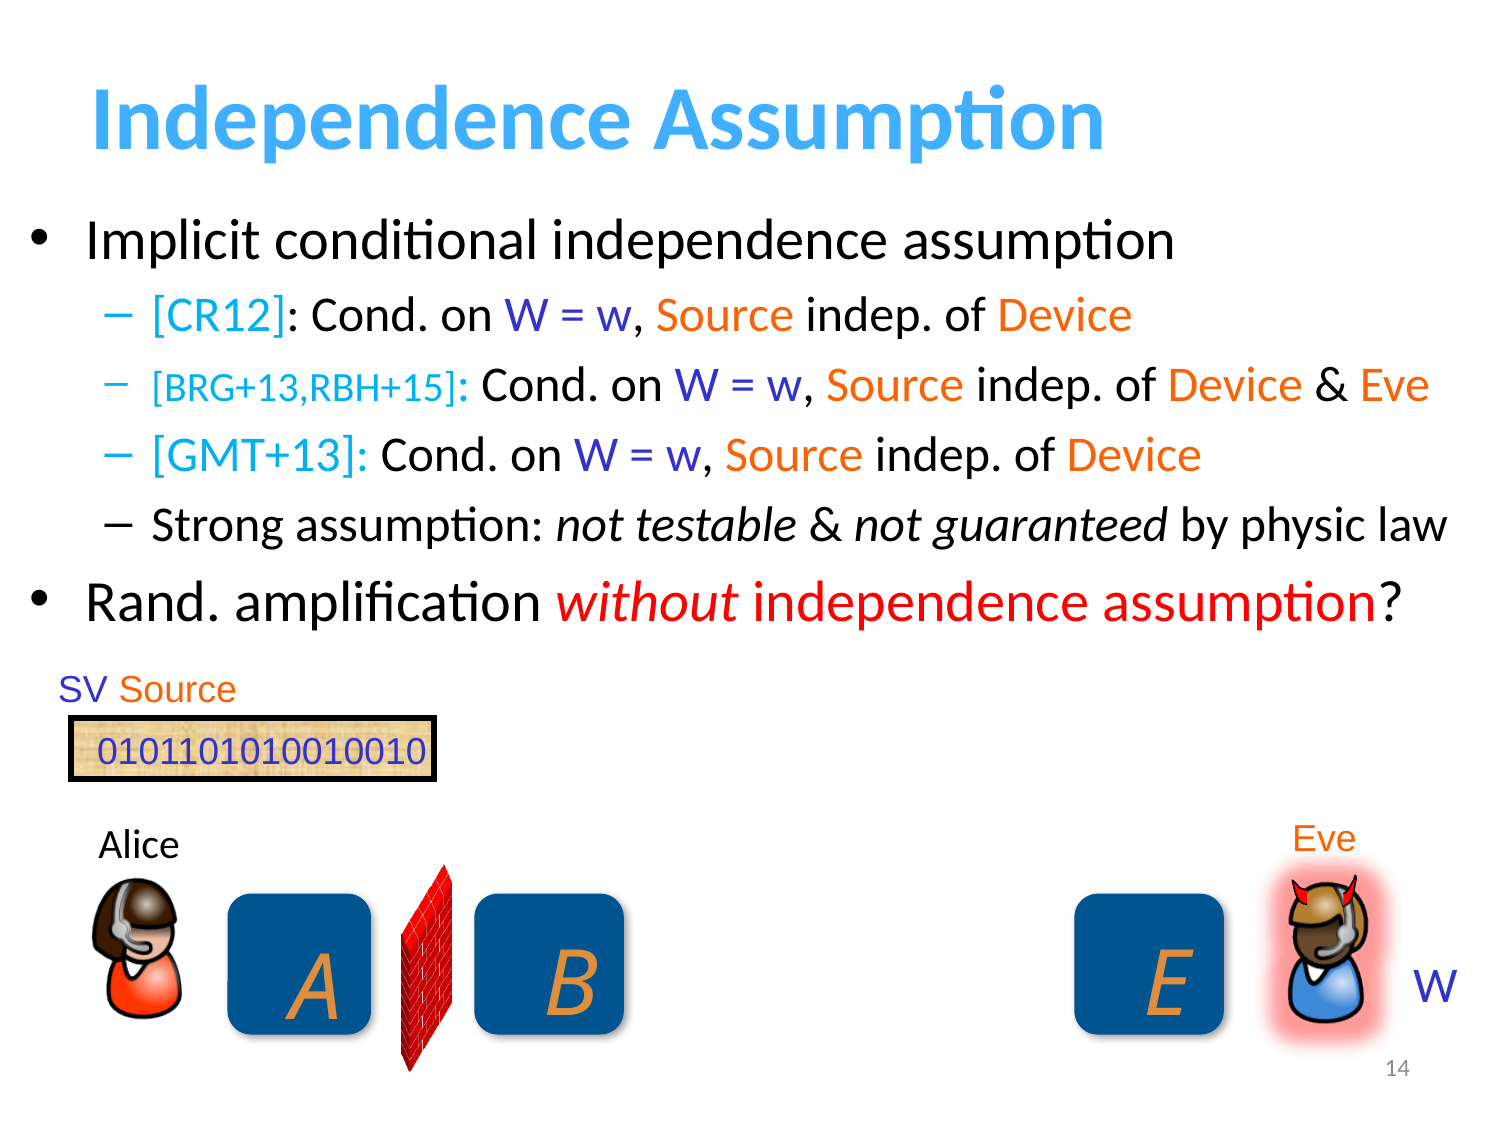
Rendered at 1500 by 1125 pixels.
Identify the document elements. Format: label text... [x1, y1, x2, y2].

title Independence Assumption [75, 18, 1425, 193]
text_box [1074, 893, 1225, 1035]
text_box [227, 893, 395, 1035]
text_box W [1416, 944, 1473, 1020]
slide_number 14 [1074, 1041, 1425, 1097]
list Implicit conditional independence assumption [CR12]: Cond. on W = w, Source indep. of Device [BRG+13,RBH+15]: Cond. on W = w, Source indep. of Device & Eve [GMT+13]: Cond. on W = w, Source indep. of Device Strong assumption: not testable & not guaranteed by physic law Rand. amplification without independence assumption? [14, 193, 1474, 937]
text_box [457, 893, 625, 1035]
picture [400, 864, 453, 1072]
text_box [1238, 805, 1411, 1025]
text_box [69, 809, 209, 1022]
